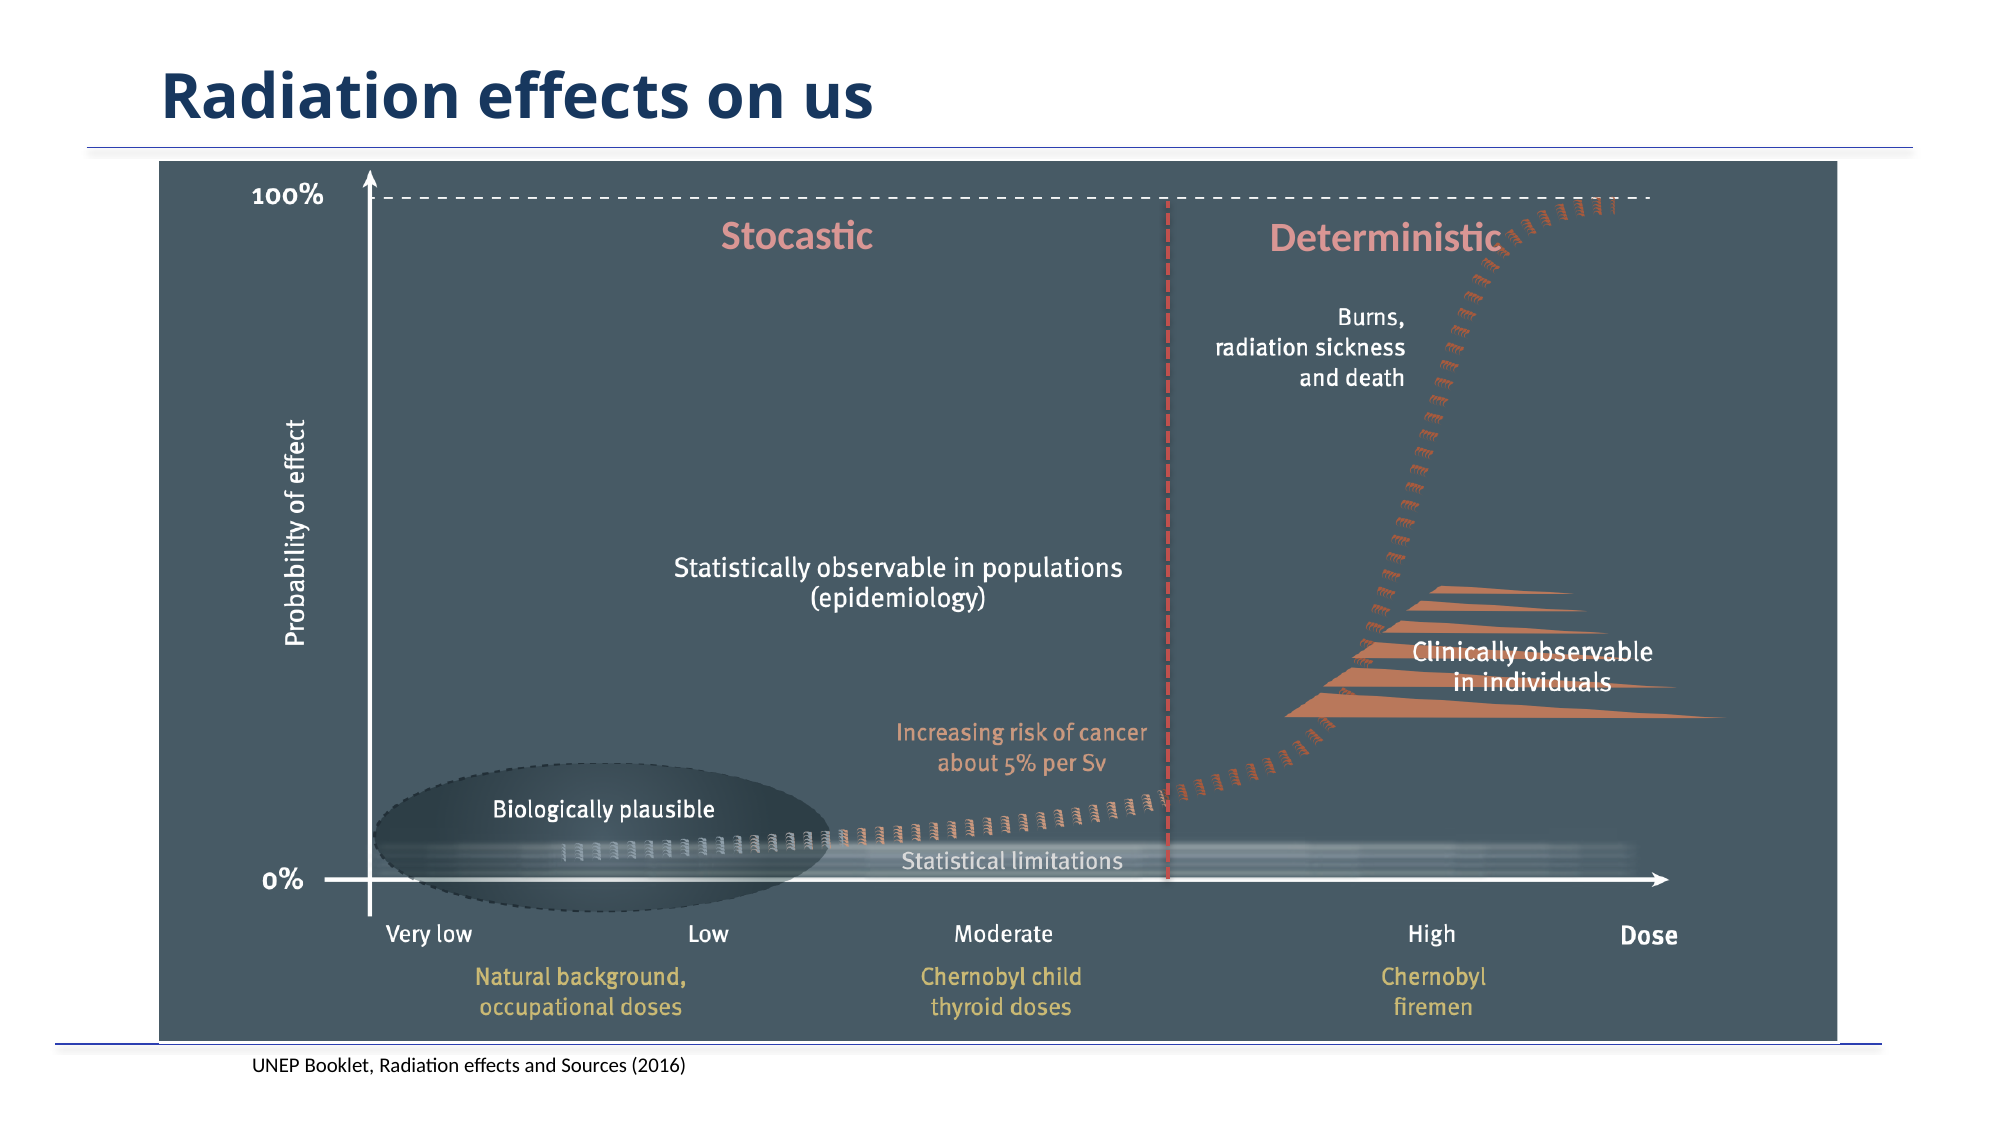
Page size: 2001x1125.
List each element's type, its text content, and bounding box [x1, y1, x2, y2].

text_box Radiation effects on us [96, 48, 940, 138]
picture [159, 161, 1841, 1045]
text_box UNEP Booklet, Radiation effects and Sources (2016) [237, 1053, 702, 1084]
